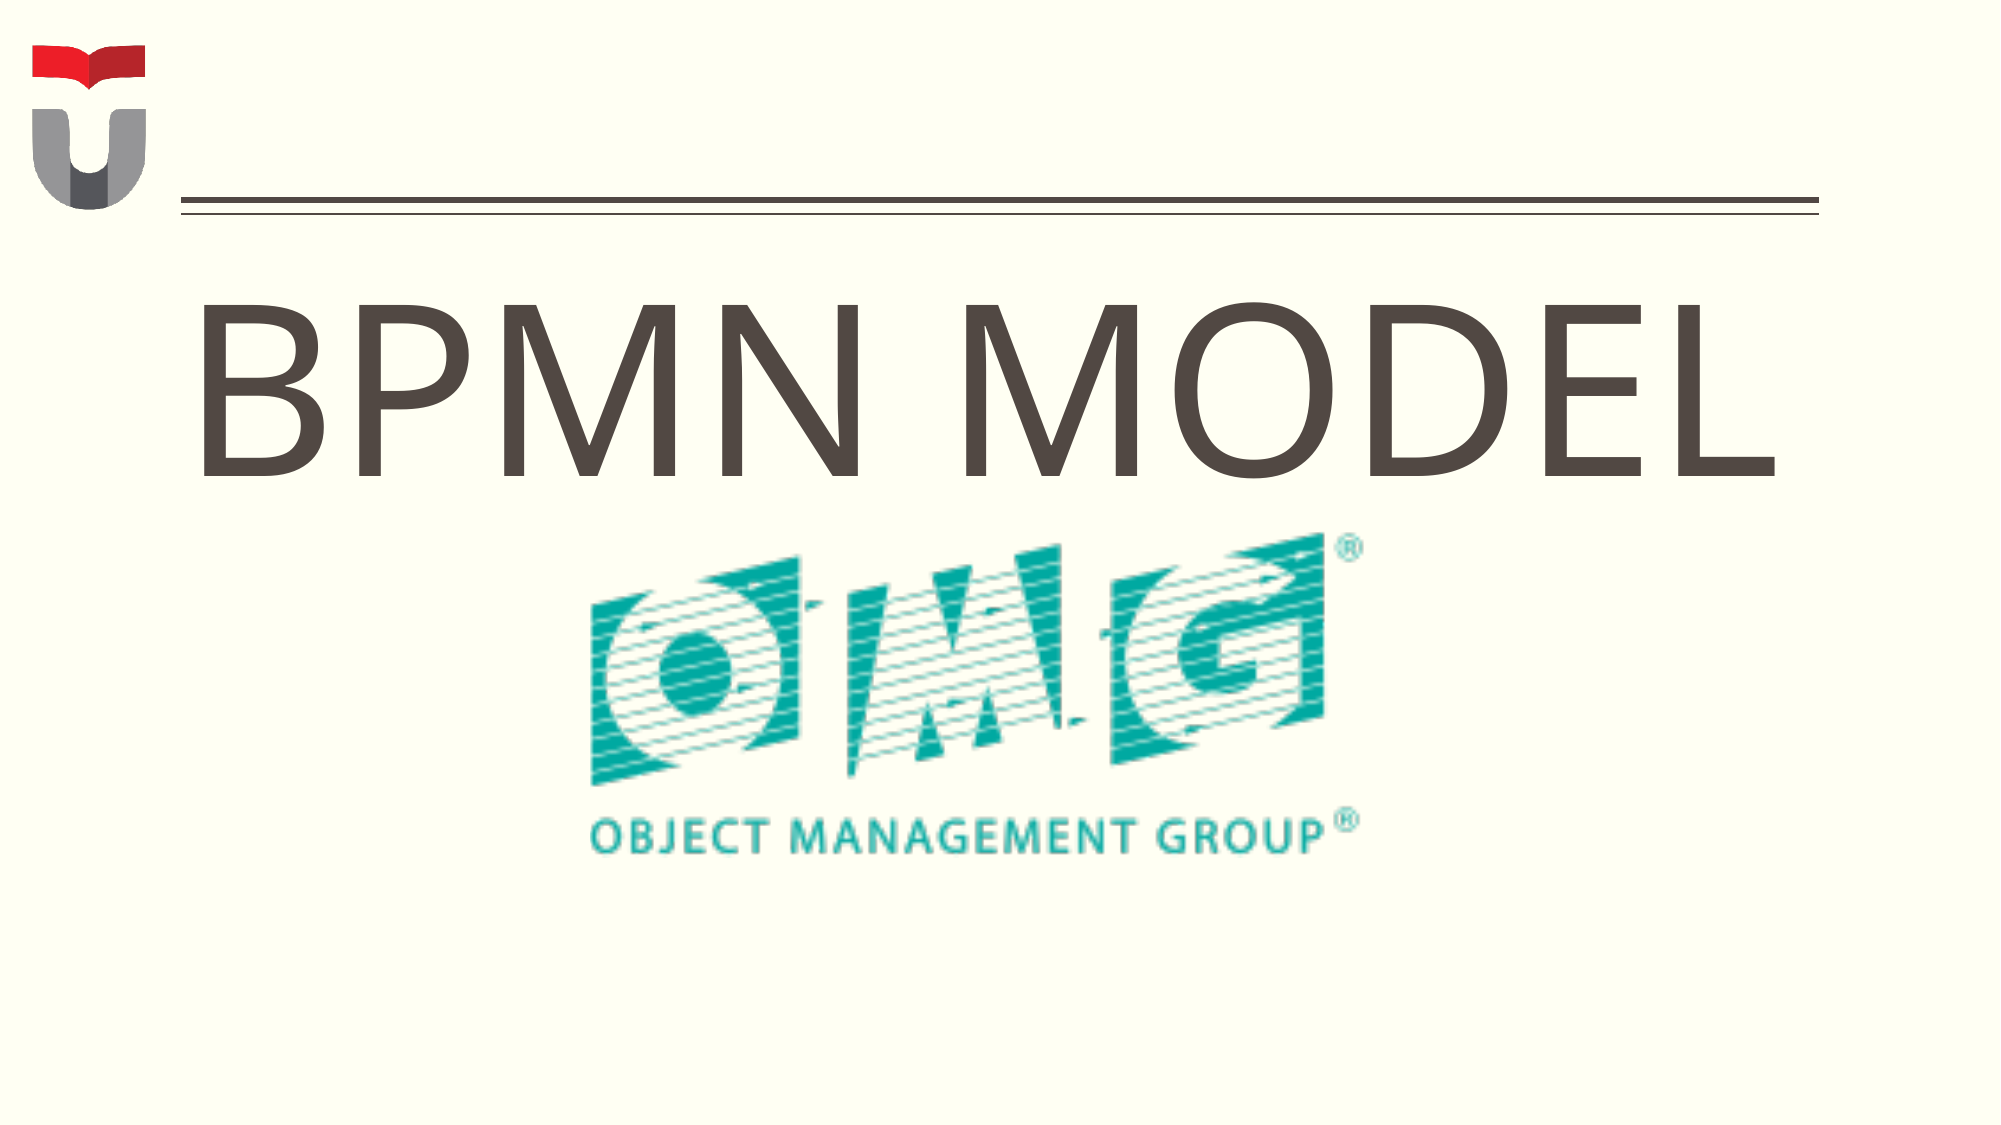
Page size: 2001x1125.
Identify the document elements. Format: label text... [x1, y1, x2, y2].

list BPMN MODEL [181, 262, 1819, 1013]
picture [590, 531, 1371, 858]
picture [0, 16, 197, 233]
